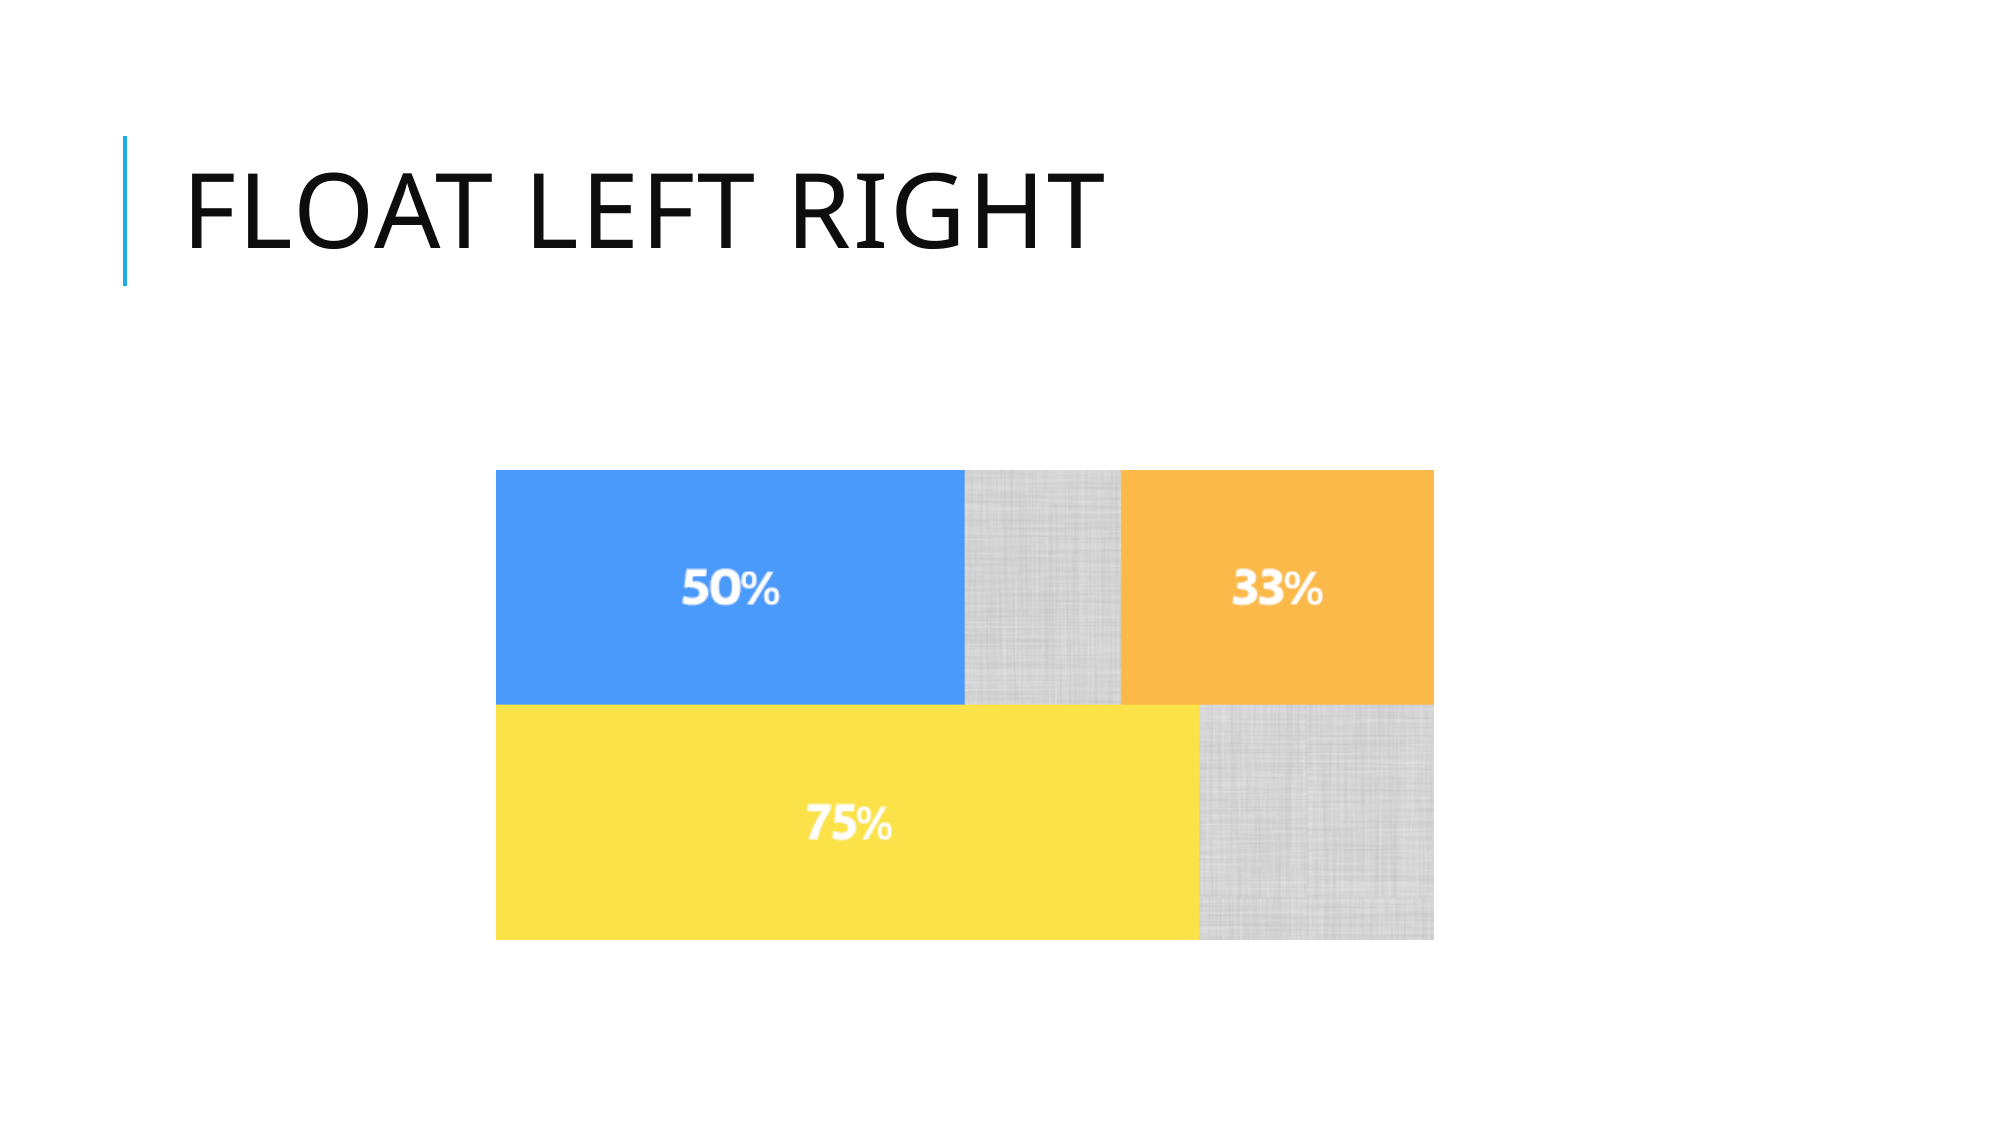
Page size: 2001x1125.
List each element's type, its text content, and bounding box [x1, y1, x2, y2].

title Float left right [168, 96, 1763, 342]
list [496, 470, 1435, 940]
